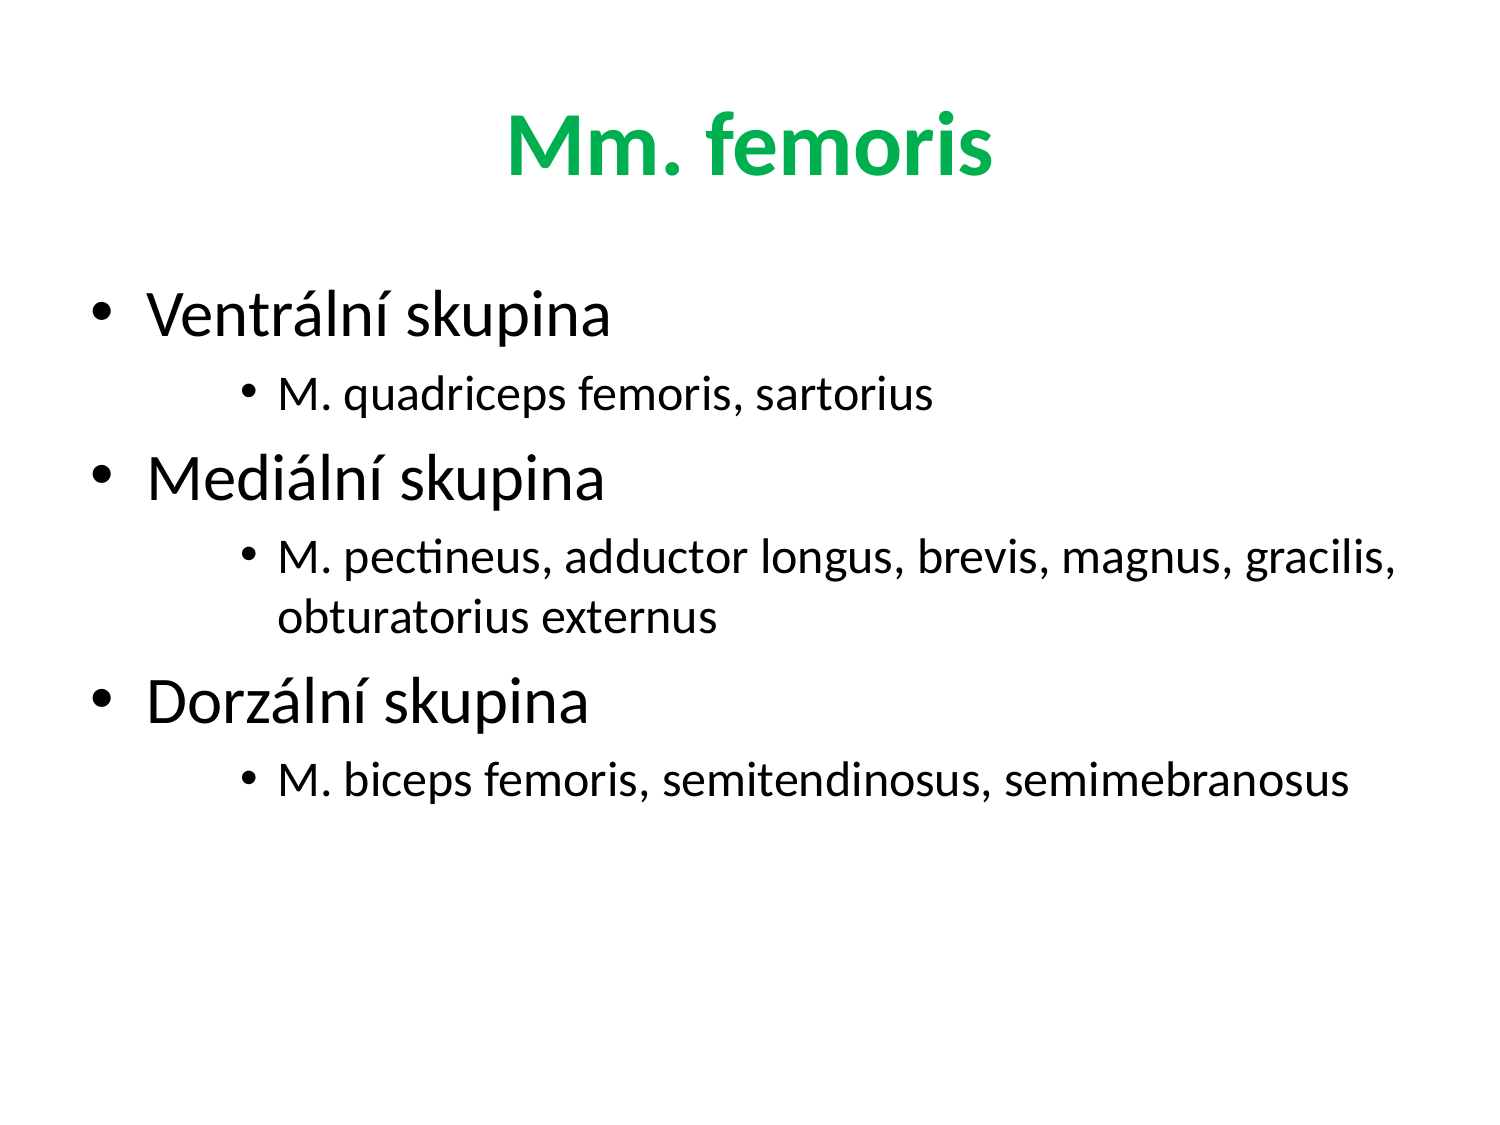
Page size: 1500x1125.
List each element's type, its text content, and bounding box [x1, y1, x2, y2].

list Ventrální skupina M. quadriceps femoris, sartorius Mediální skupina M. pectineus, adductor longus, brevis, magnus, gracilis, obturatorius externus Dorzální skupina M. biceps femoris, semitendinosus, semimebranosus [75, 262, 1425, 1005]
title Mm. femoris [75, 45, 1425, 233]
